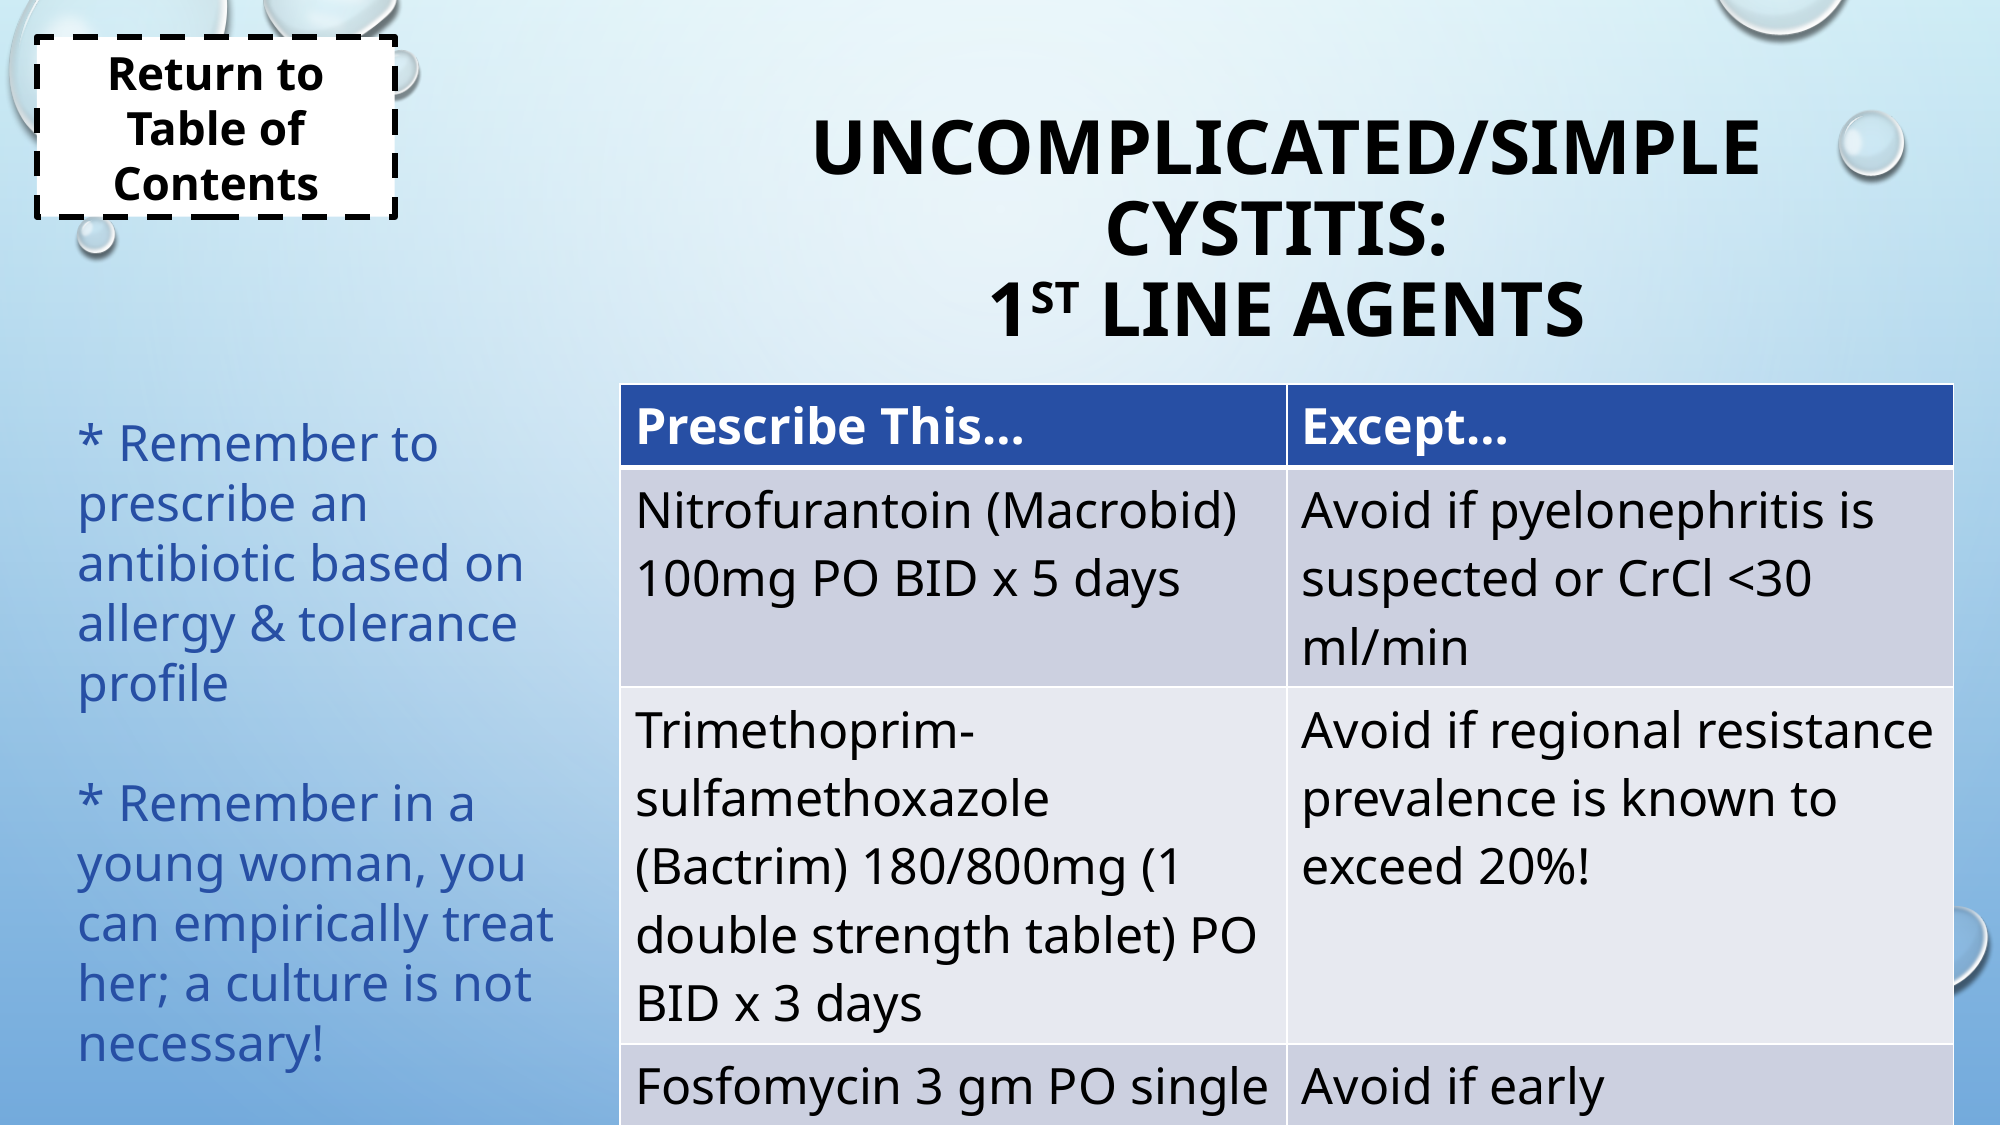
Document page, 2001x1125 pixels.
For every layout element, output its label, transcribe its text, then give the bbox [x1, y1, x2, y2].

table_header Prescribe This… [621, 385, 1286, 465]
title Uncomplicated/simple cystitis: 1st Line agents [707, 100, 1866, 362]
table_header Except… [1288, 385, 1953, 465]
table_cell Fosfomycin 3 gm PO single dose [621, 1045, 1286, 1125]
table_cell Avoid if pyelonephritis is suspected or CrCl <30 ml/min [1288, 470, 1953, 686]
table_cell Nitrofurantoin (Macrobid) 100mg PO BID x 5 days [621, 470, 1286, 686]
table_cell Avoid if early pyelonephritis is suspected [1288, 1045, 1953, 1125]
table_cell Avoid if regional resistance prevalence is known to exceed 20%! [1288, 688, 1953, 1043]
picture [0, 0, 2000, 1125]
table_cell Trimethoprim-sulfamethoxazole (Bactrim) 180/800mg (1 double strength tablet) PO BID x 3 days [621, 688, 1286, 1043]
text_box * Remember to prescribe an antibiotic based on allergy & tolerance profile * Remember in a young woman, you can empirically treat her; a culture is not necessary! [63, 403, 583, 1079]
text_box Return to Table of Contents [36, 36, 396, 218]
